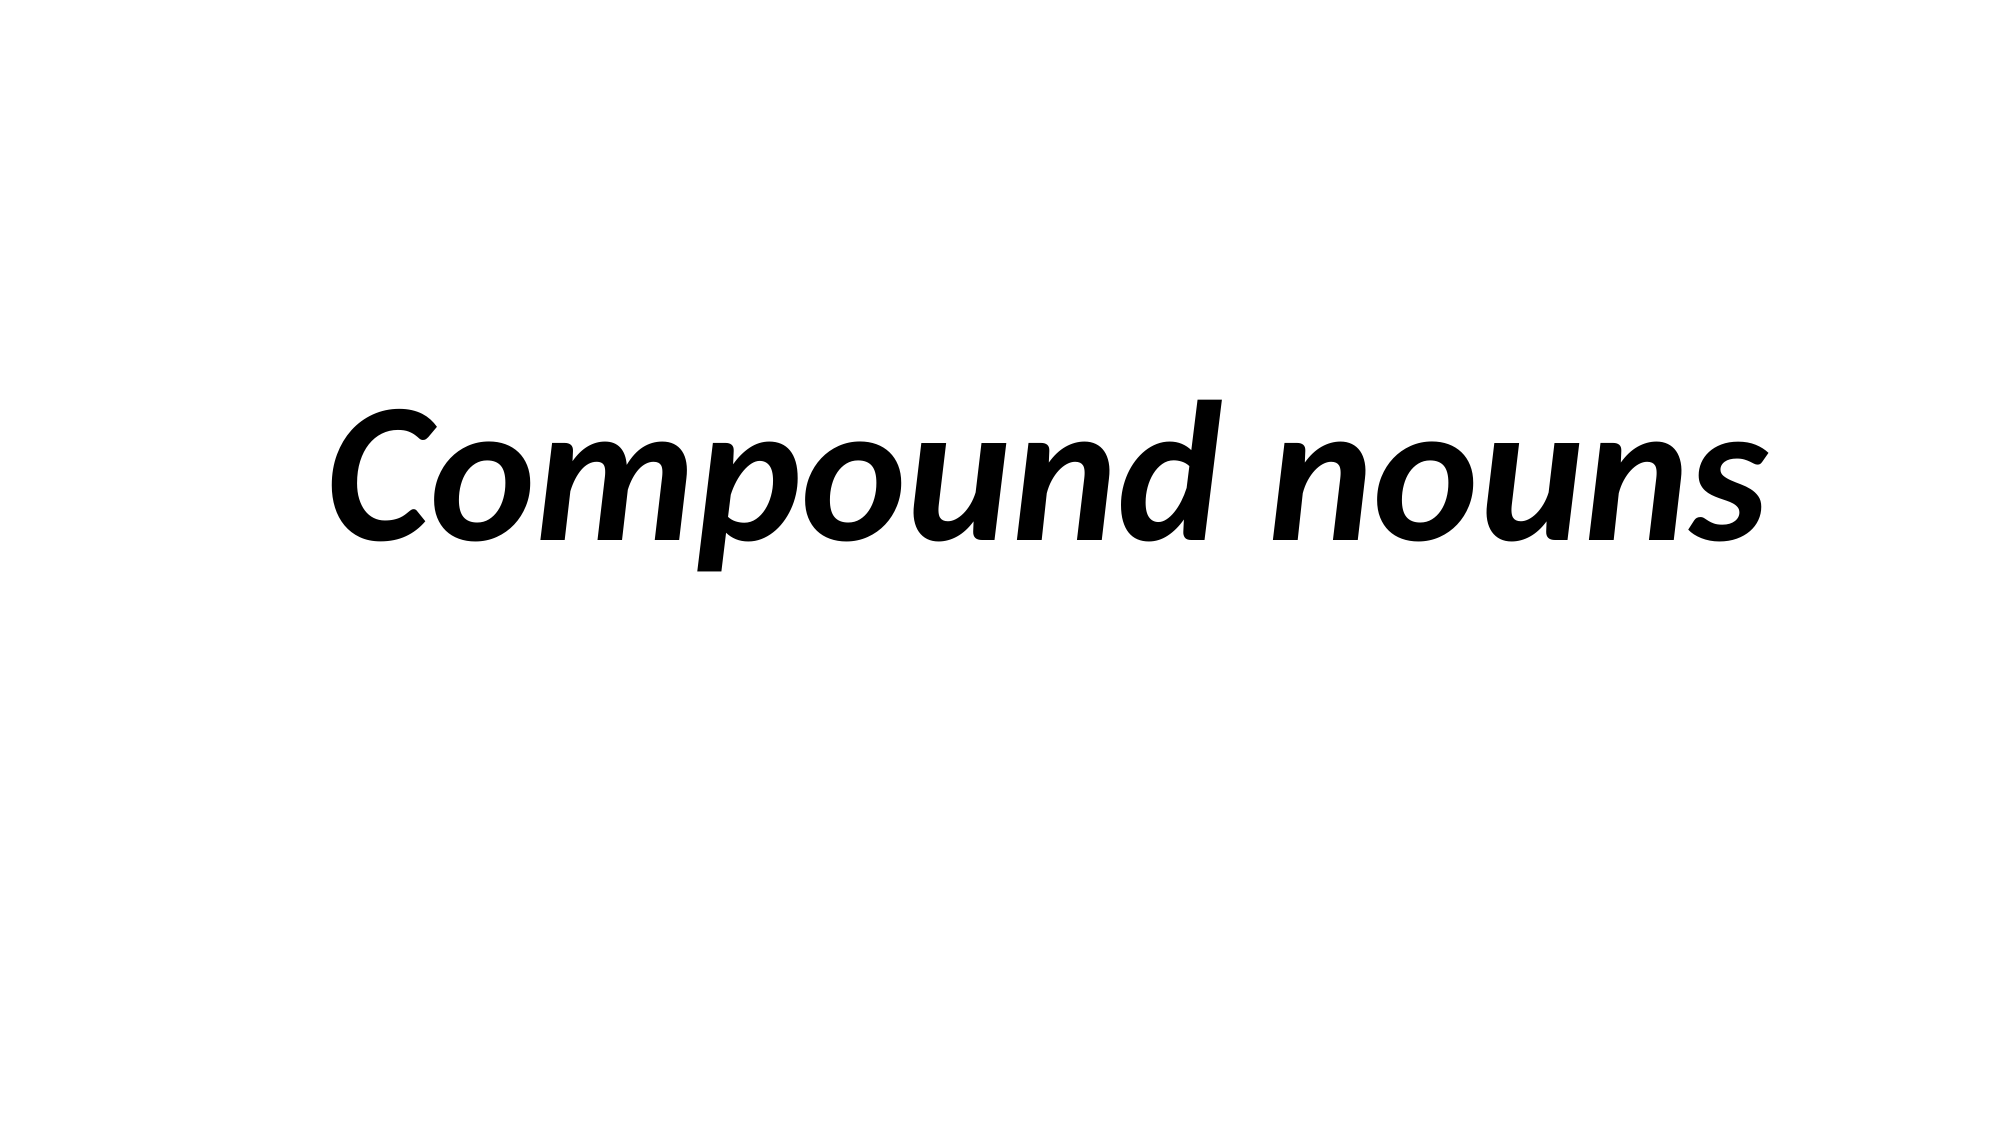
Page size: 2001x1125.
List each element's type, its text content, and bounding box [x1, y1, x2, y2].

text_box Compound nouns [311, 333, 1831, 588]
